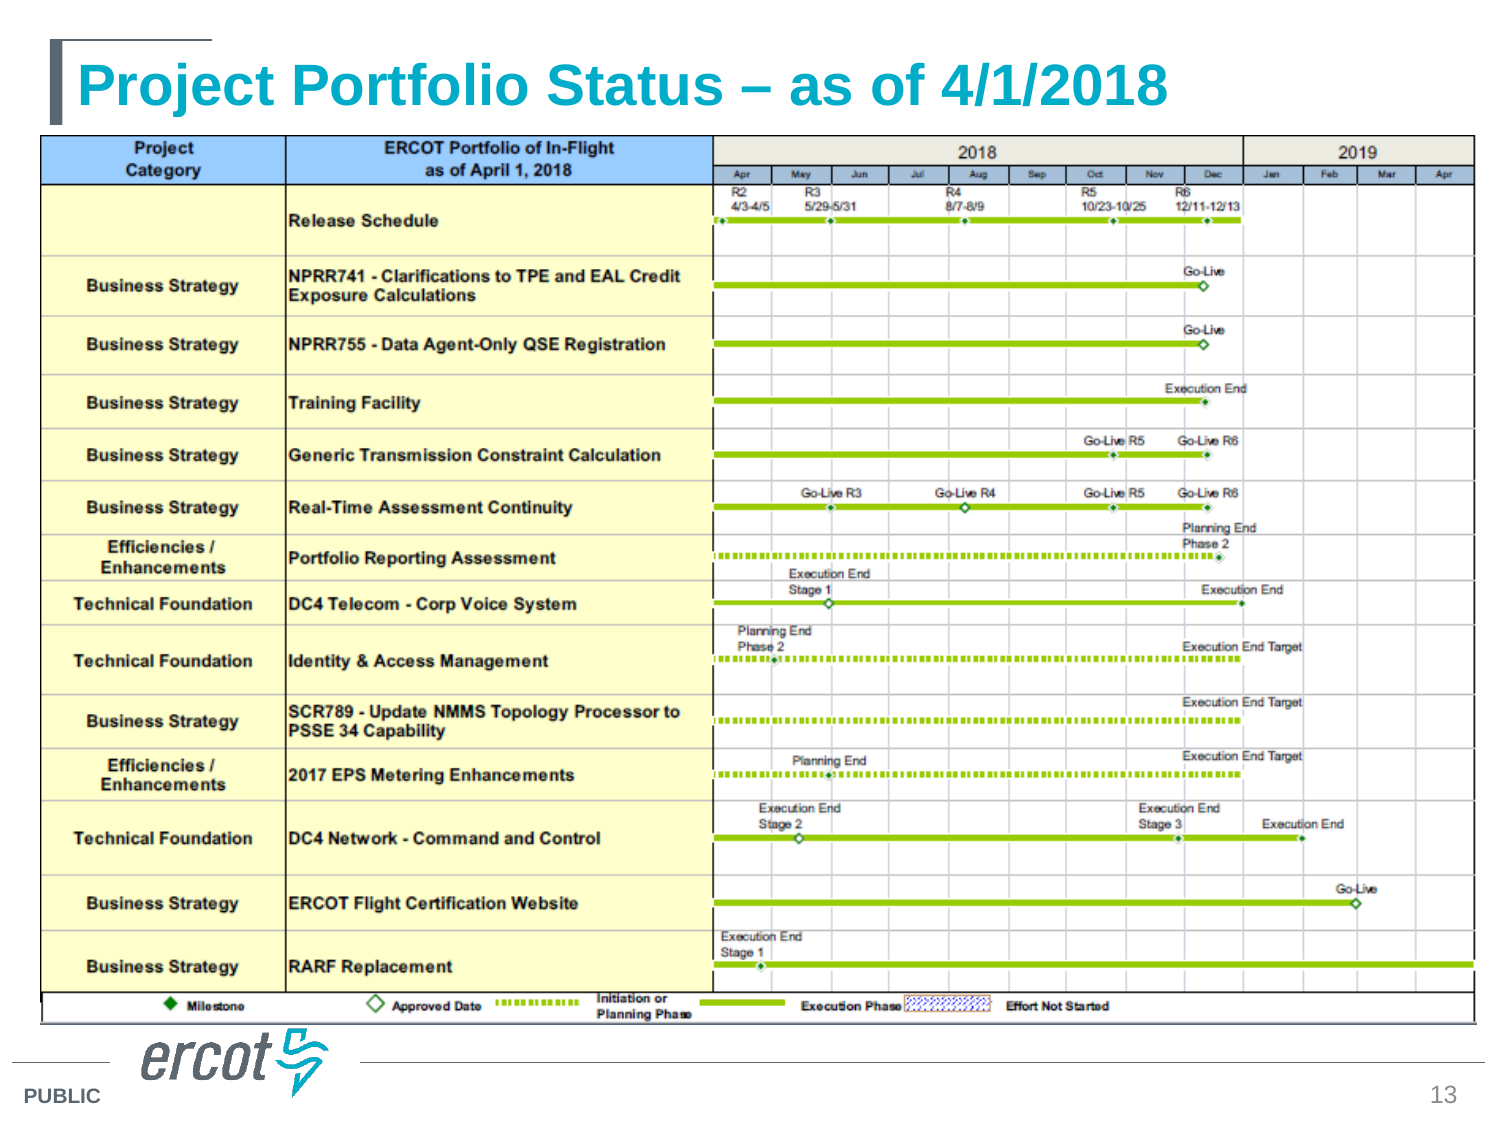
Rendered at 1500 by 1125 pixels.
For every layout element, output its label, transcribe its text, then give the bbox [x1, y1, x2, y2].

slide_number 13 [1412, 1076, 1475, 1112]
picture [40, 135, 1478, 1100]
title Project Portfolio Status – as of 4/1/2018 [62, 39, 1263, 125]
